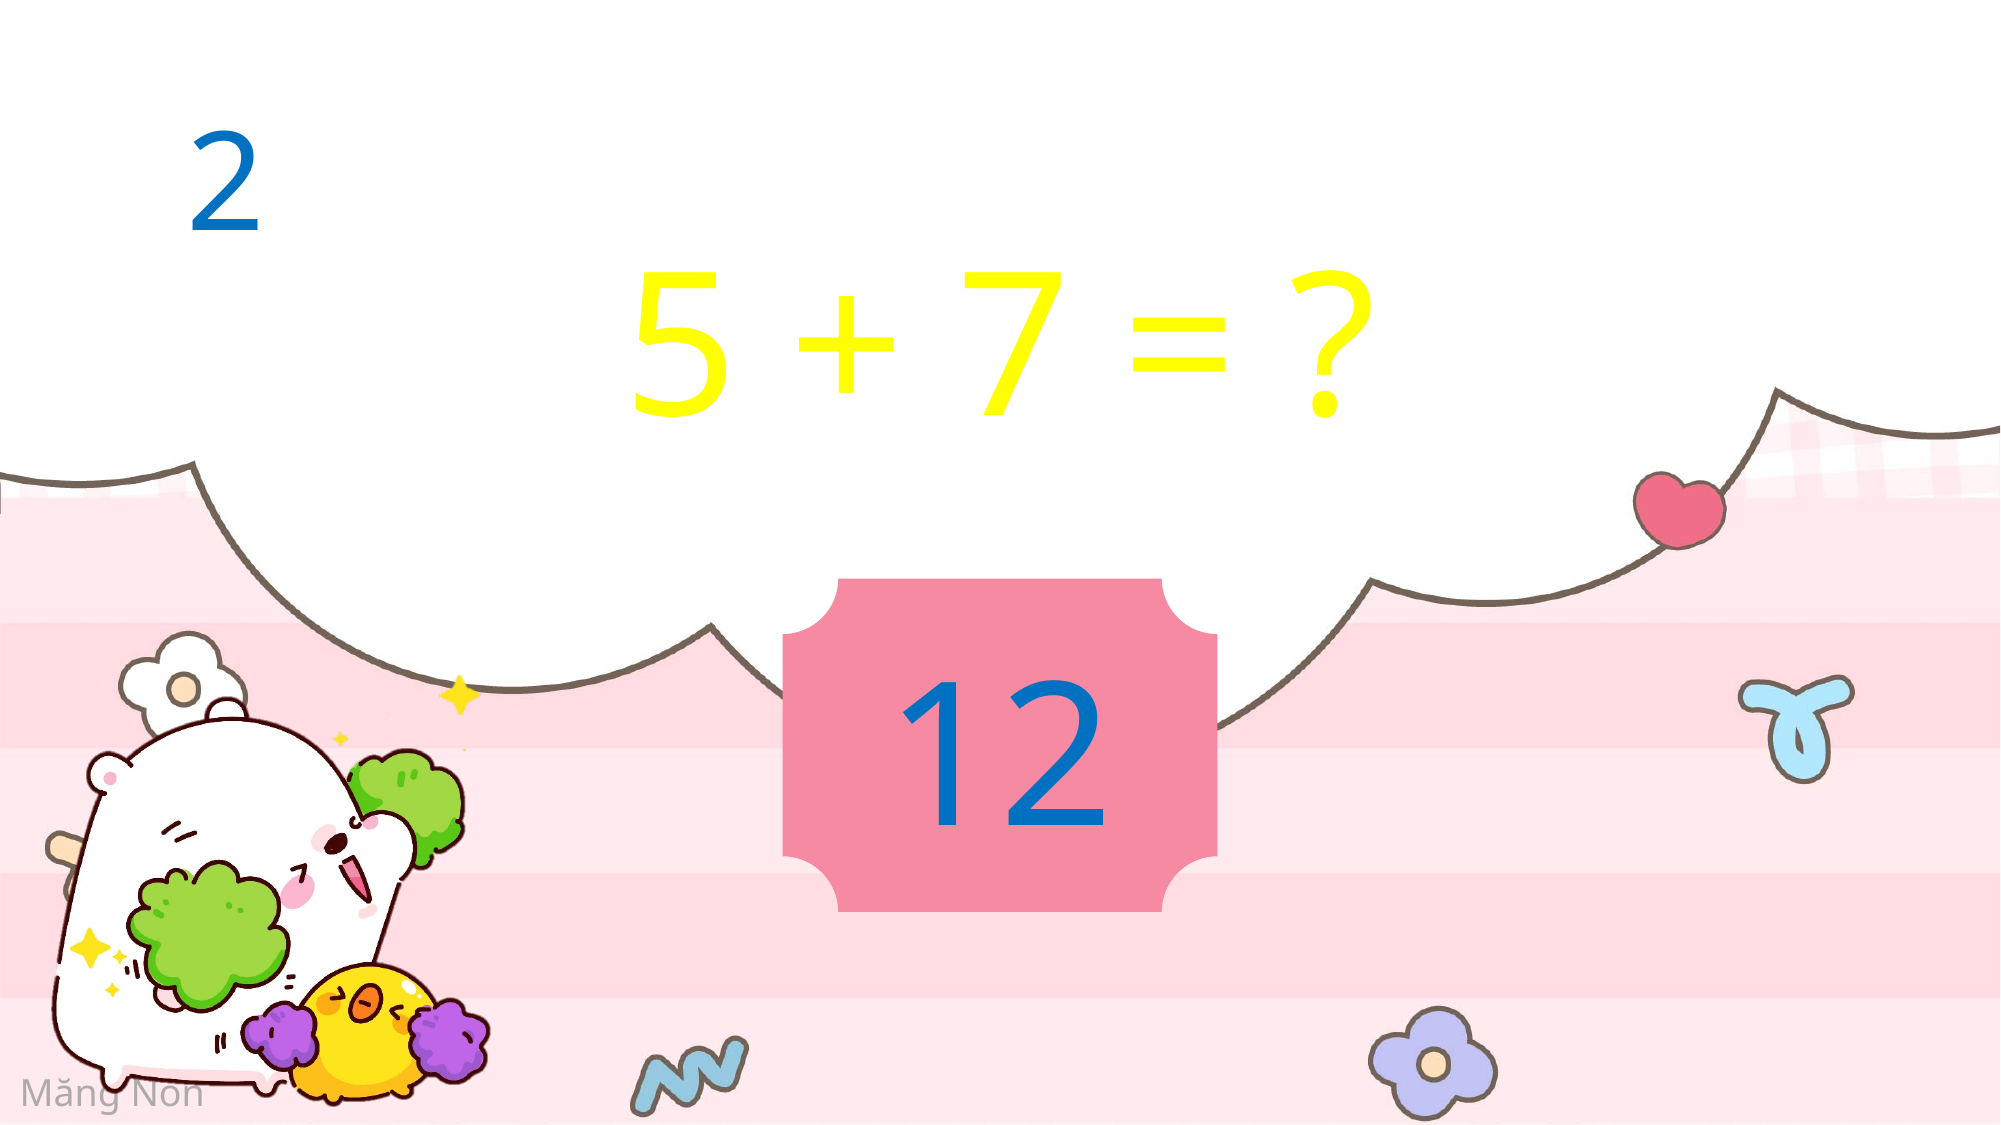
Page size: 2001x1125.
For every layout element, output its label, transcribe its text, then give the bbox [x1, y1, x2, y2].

text_box 12 [782, 674, 1218, 912]
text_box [34, 53, 404, 301]
picture [0, 0, 2001, 1125]
